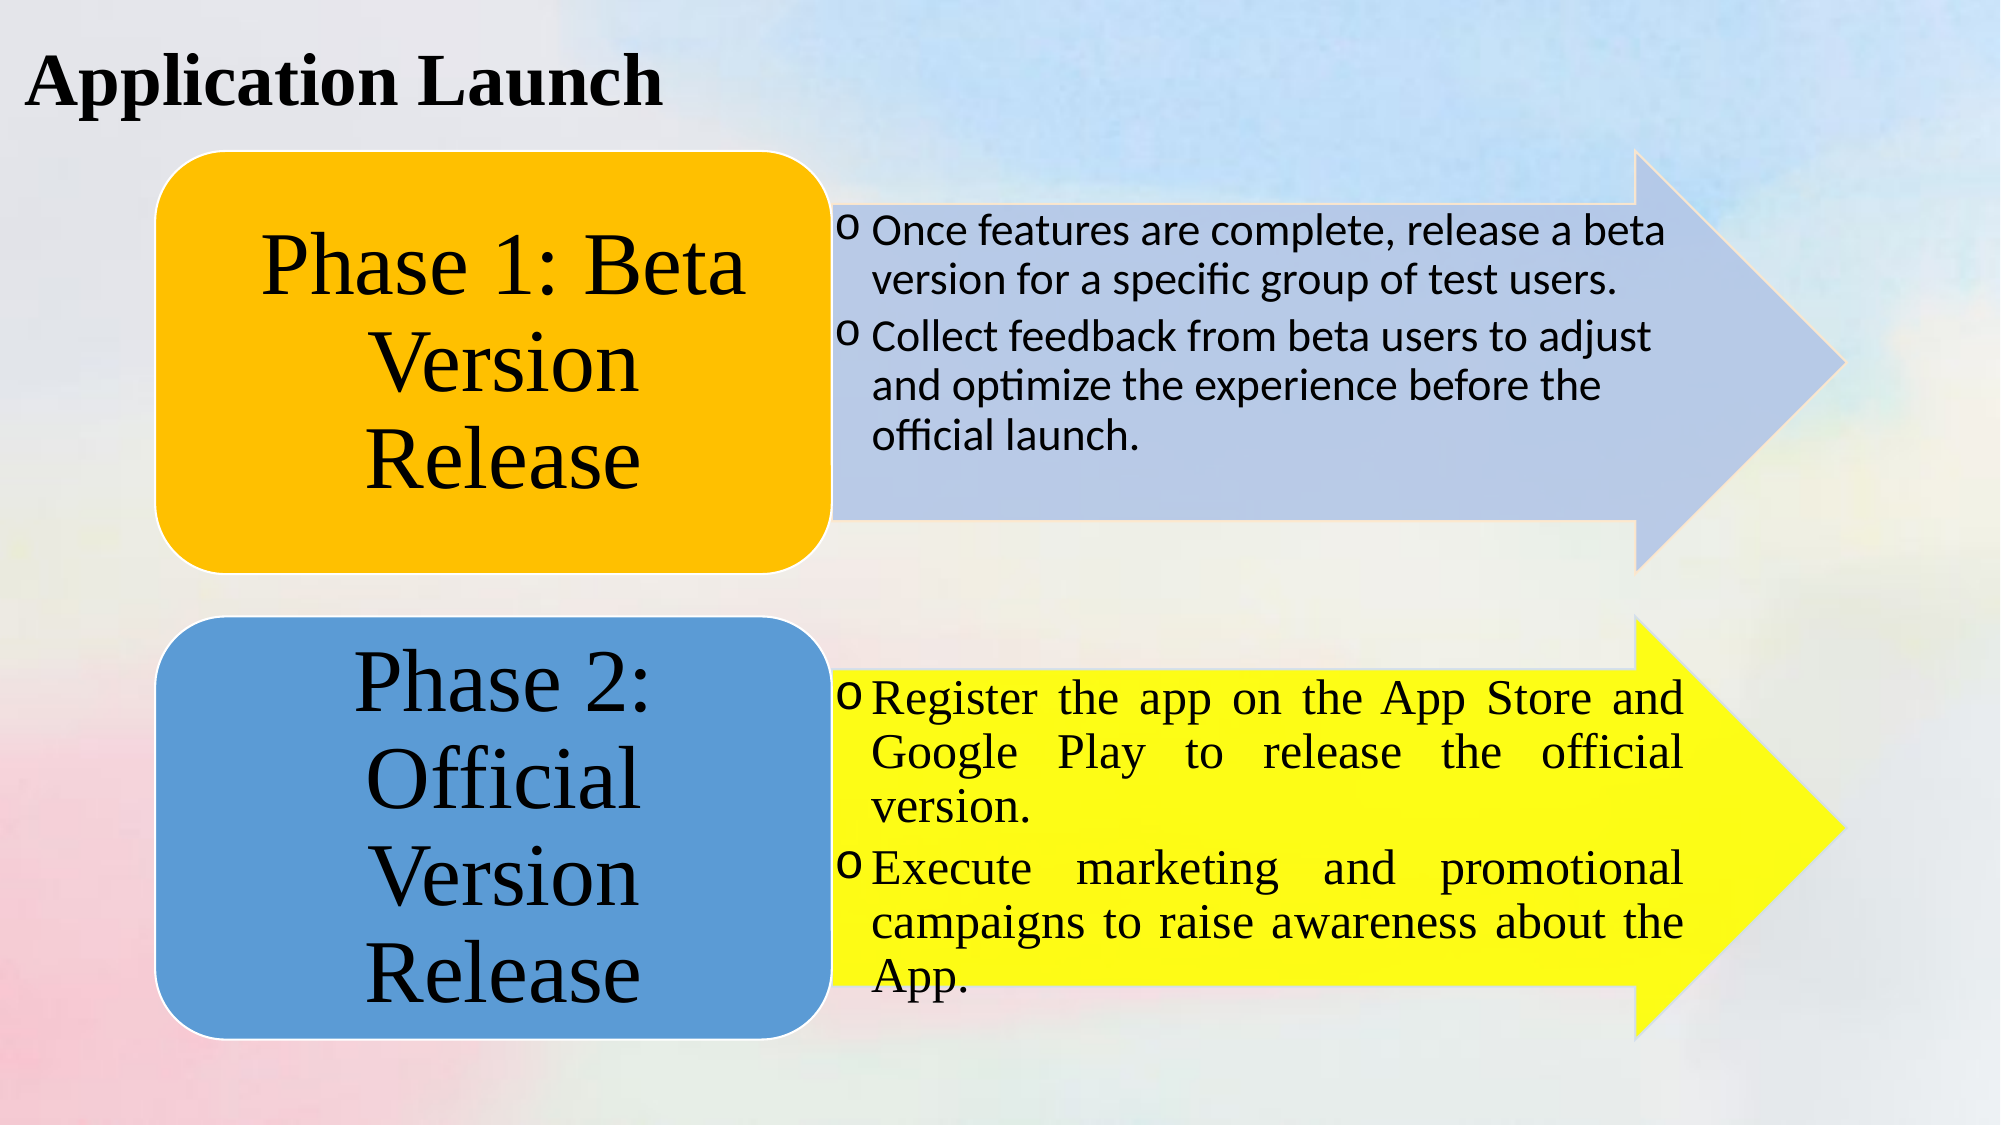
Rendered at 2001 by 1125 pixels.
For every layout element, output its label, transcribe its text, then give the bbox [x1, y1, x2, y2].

text_box Application Launch [0, 22, 689, 128]
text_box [155, 150, 1847, 1040]
picture [0, 0, 2001, 1125]
